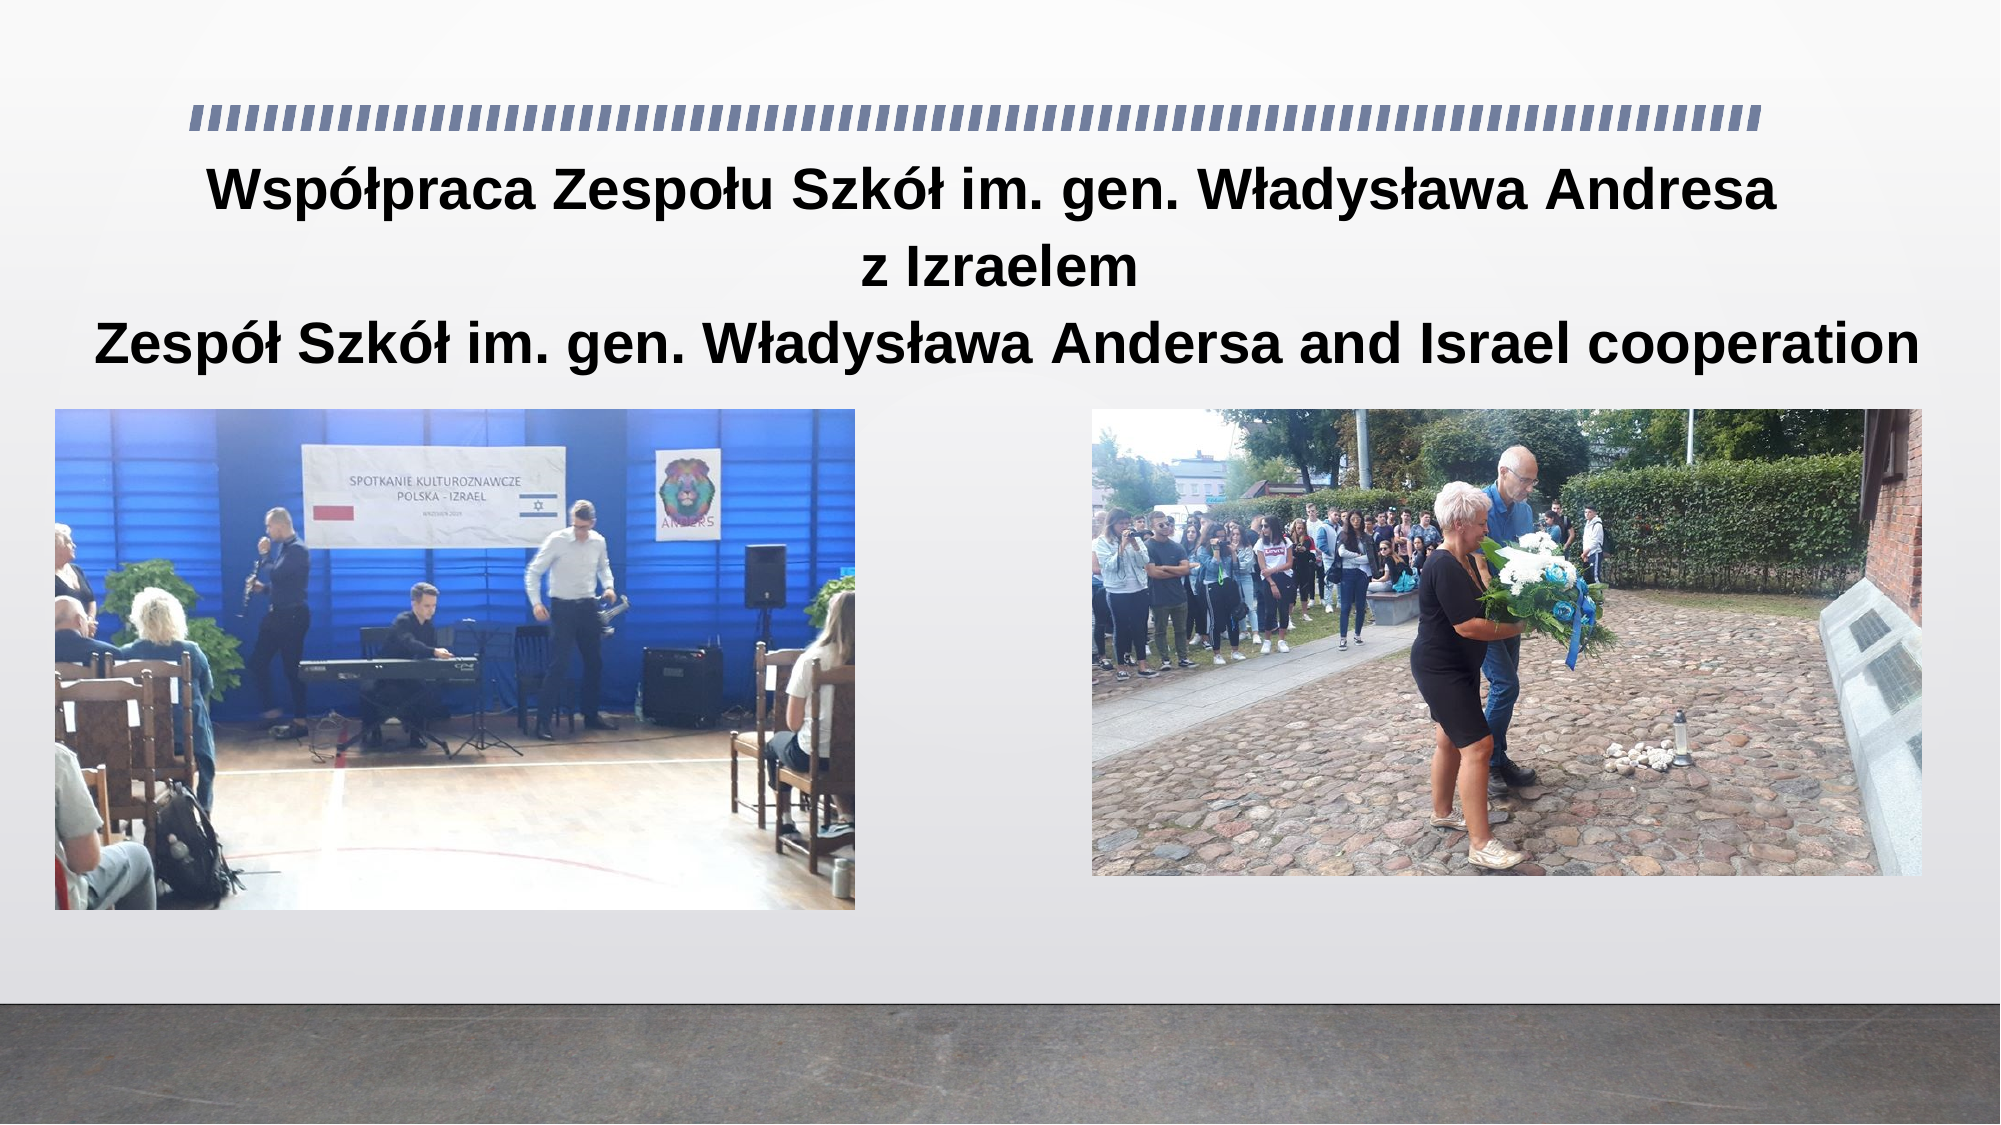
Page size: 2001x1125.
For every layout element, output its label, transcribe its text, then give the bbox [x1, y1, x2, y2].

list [1092, 408, 1922, 876]
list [54, 408, 855, 910]
picture [0, 1004, 2000, 1124]
text_box Współpraca Zespołu Szkół im. gen. Władysława Andresa z Izraelem Zespół Szkół im. gen. Władysława Andersa and Israel cooperation [54, 136, 1945, 372]
